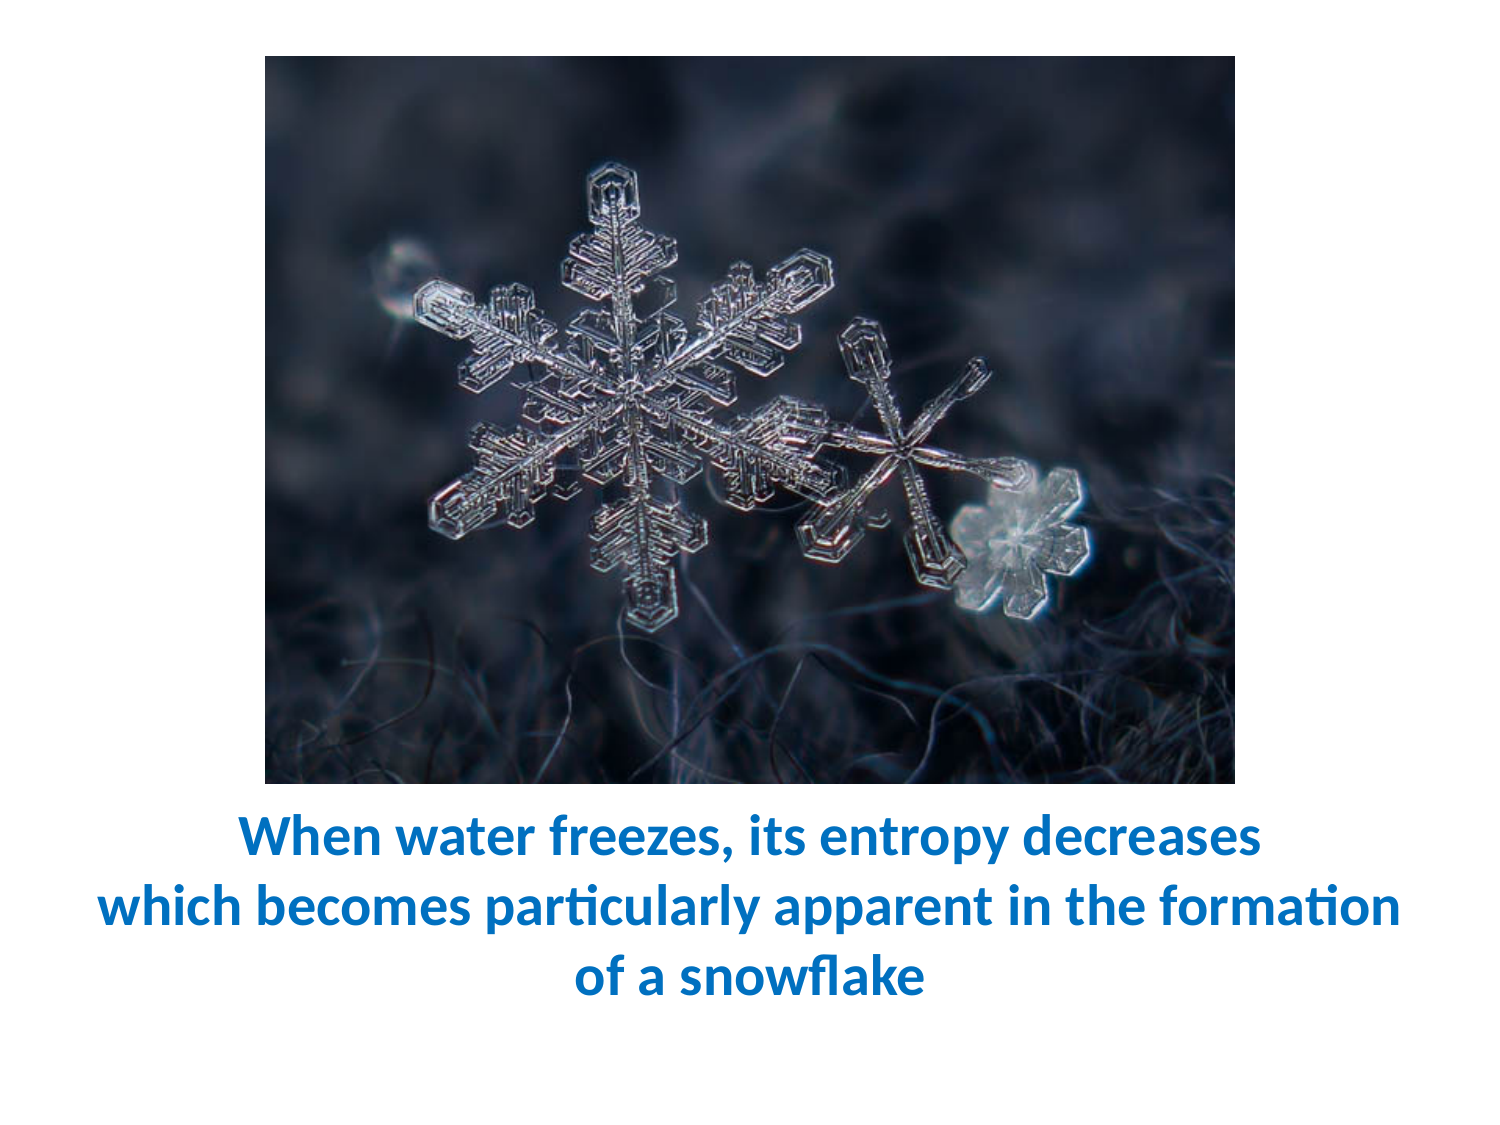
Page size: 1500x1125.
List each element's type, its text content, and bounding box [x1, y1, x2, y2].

picture [265, 56, 1235, 784]
text_box When water freezes, its entropy decreases which becomes particularly apparent in the formation of a snowflake [64, 790, 1436, 1015]
